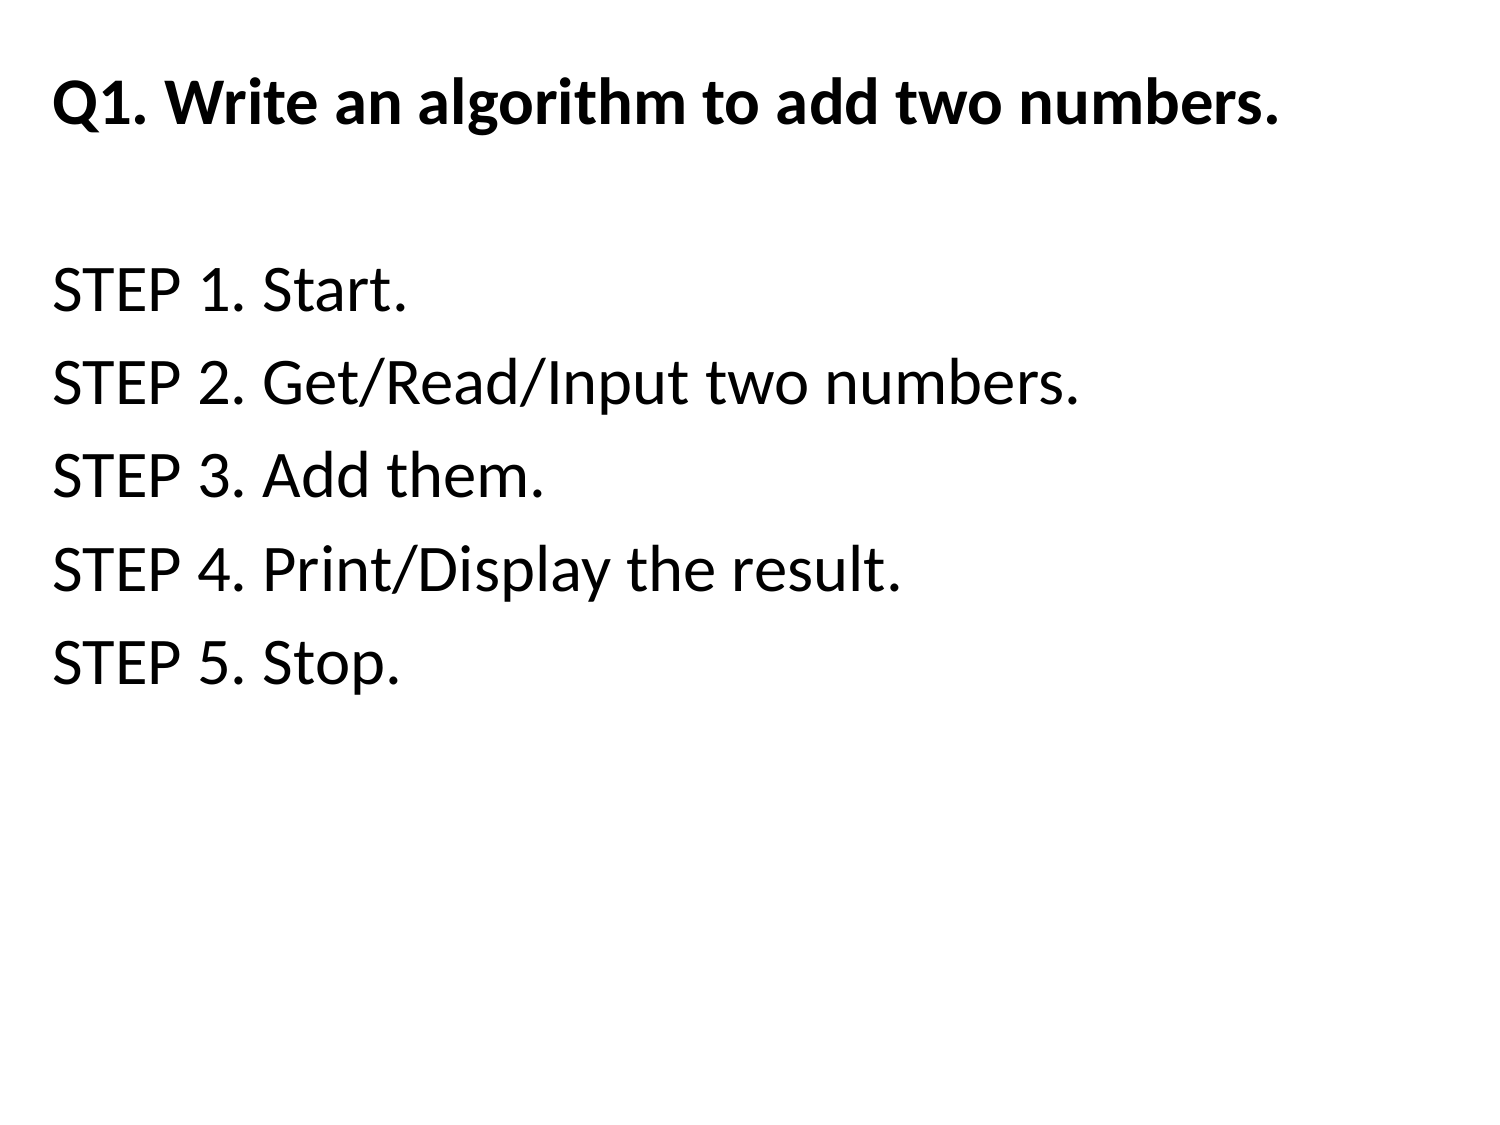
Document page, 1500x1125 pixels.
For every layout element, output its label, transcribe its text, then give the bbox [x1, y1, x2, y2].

list Q1. Write an algorithm to add two numbers. STEP 1. Start. STEP 2. Get/Read/Input two numbers. STEP 3. Add them. STEP 4. Print/Display the result. STEP 5. Stop. [37, 50, 1463, 1075]
